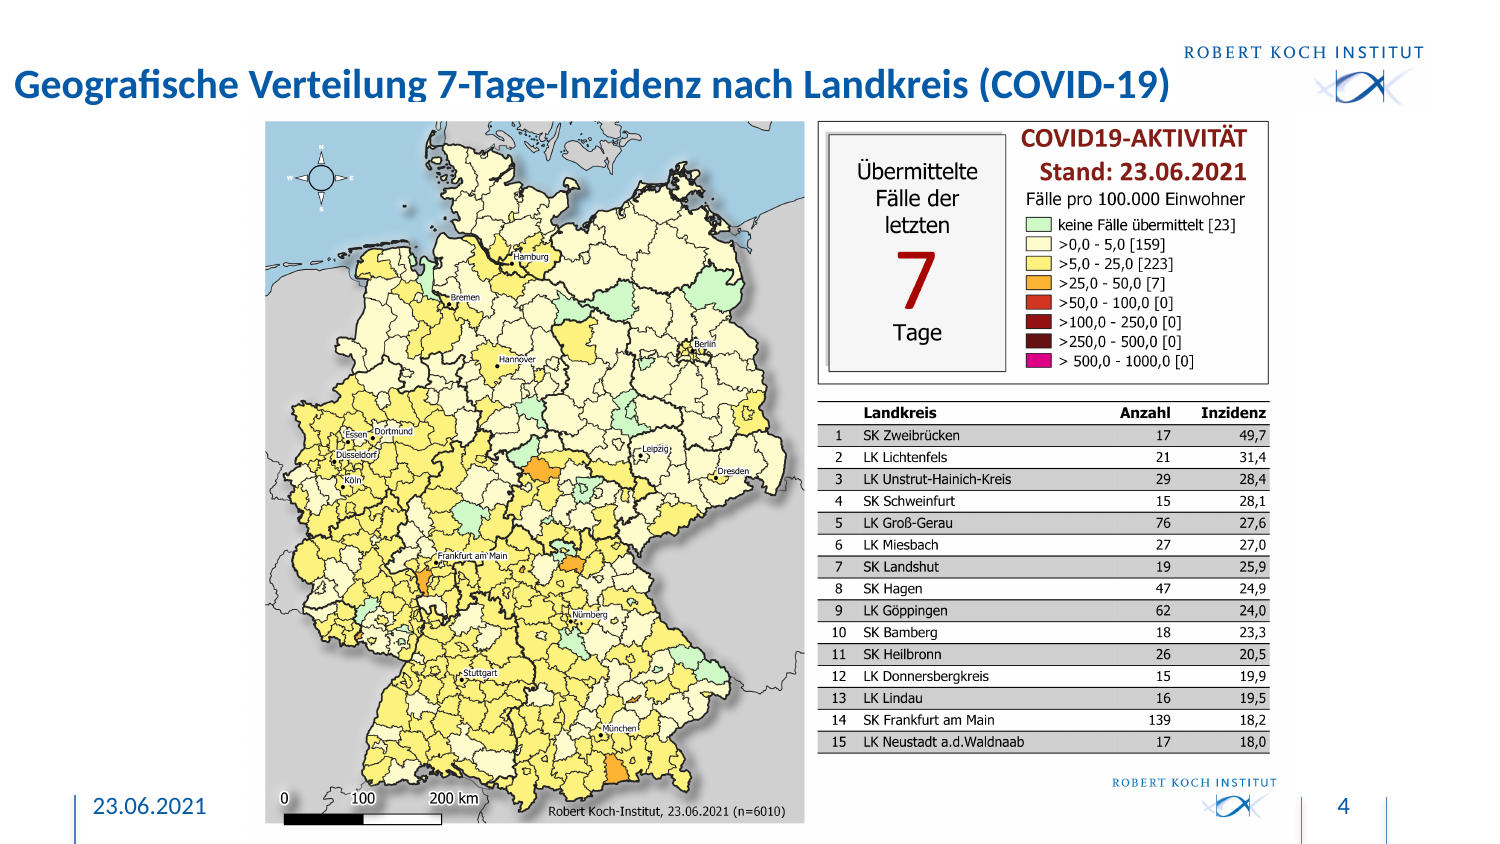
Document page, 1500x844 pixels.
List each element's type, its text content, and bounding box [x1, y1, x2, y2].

title Geografische Verteilung 7-Tage-Inzidenz nach Landkreis (COVID-19) [14, 23, 1182, 141]
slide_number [92, 782, 239, 827]
slide_number 4 [1302, 782, 1385, 827]
picture [244, 40, 1430, 844]
